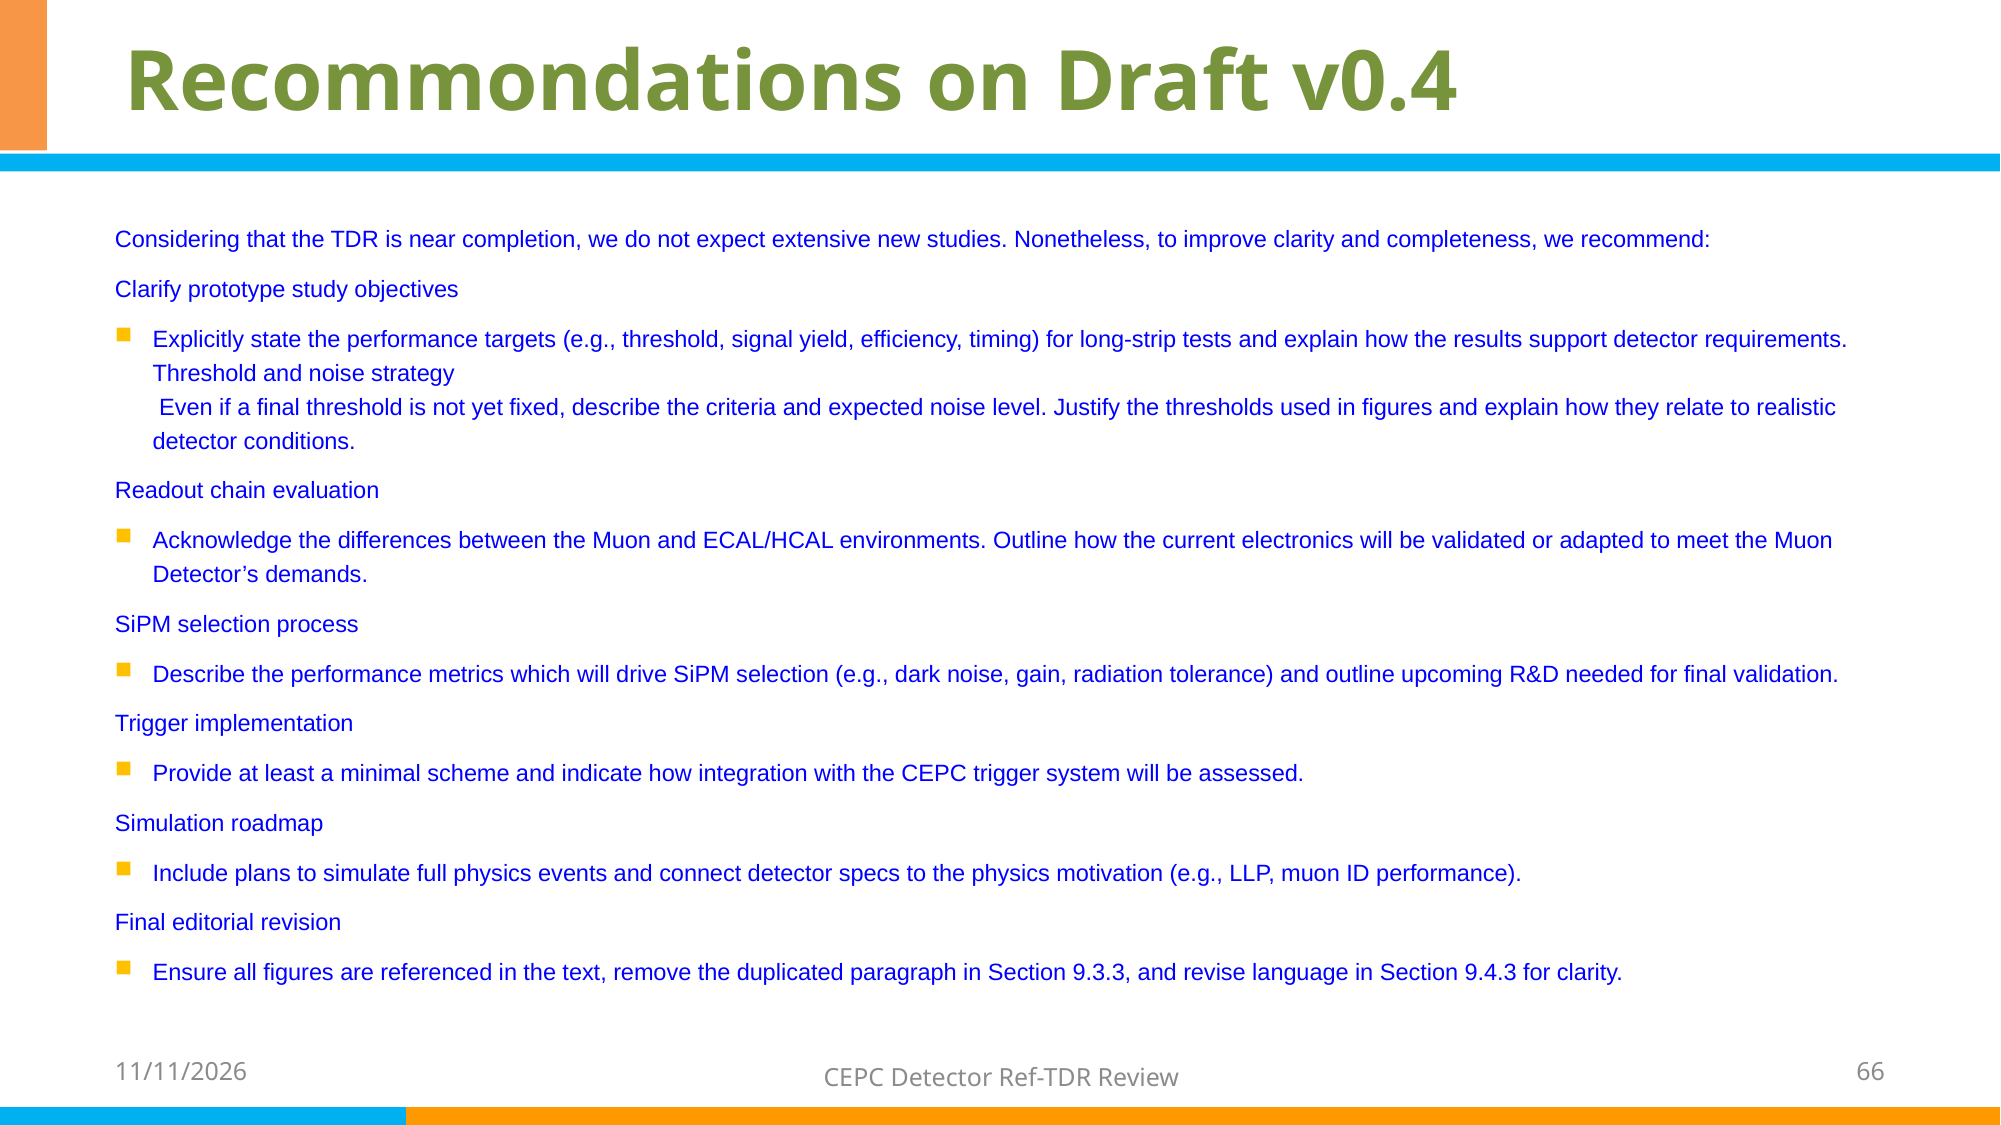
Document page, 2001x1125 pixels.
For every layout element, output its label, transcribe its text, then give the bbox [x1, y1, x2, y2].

list Considering that the TDR is near completion, we do not expect extensive new studies. Nonetheless, to improve clarity and completeness, we recommend: Clarify prototype study objectives Explicitly state the performance targets (e.g., threshold, signal yield, efficiency, timing) for long-strip tests and explain how the results support detector requirements. Threshold and noise strategy Even if a final threshold is not yet fixed, describe the criteria and expected noise level. Justify the thresholds used in figures and explain how they relate to realistic detector conditions. Readout chain evaluation Acknowledge the differences between the Muon and ECAL/HCAL environments. Outline how the current electronics will be validated or adapted to meet the Muon Detector’s demands. SiPM selection process Describe the performance metrics which will drive SiPM selection (e.g., dark noise, gain, radiation tolerance) and outline upcoming R&D needed for final validation. Trigger implementation Provide at least a minimal scheme and indicate how integration with the CEPC trigger system will be assessed. Simulation roadmap Include plans to simulate full physics events and connect detector specs to the physics motivation (e.g., LLP, muon ID performance). Final editorial revision Ensure all figures are referenced in the text, remove the duplicated paragraph in Section 9.3.3, and revise language in Section 9.4.3 for clarity. [99, 210, 1900, 1005]
title Recommondations on Draft v0.4 [109, 23, 1875, 143]
